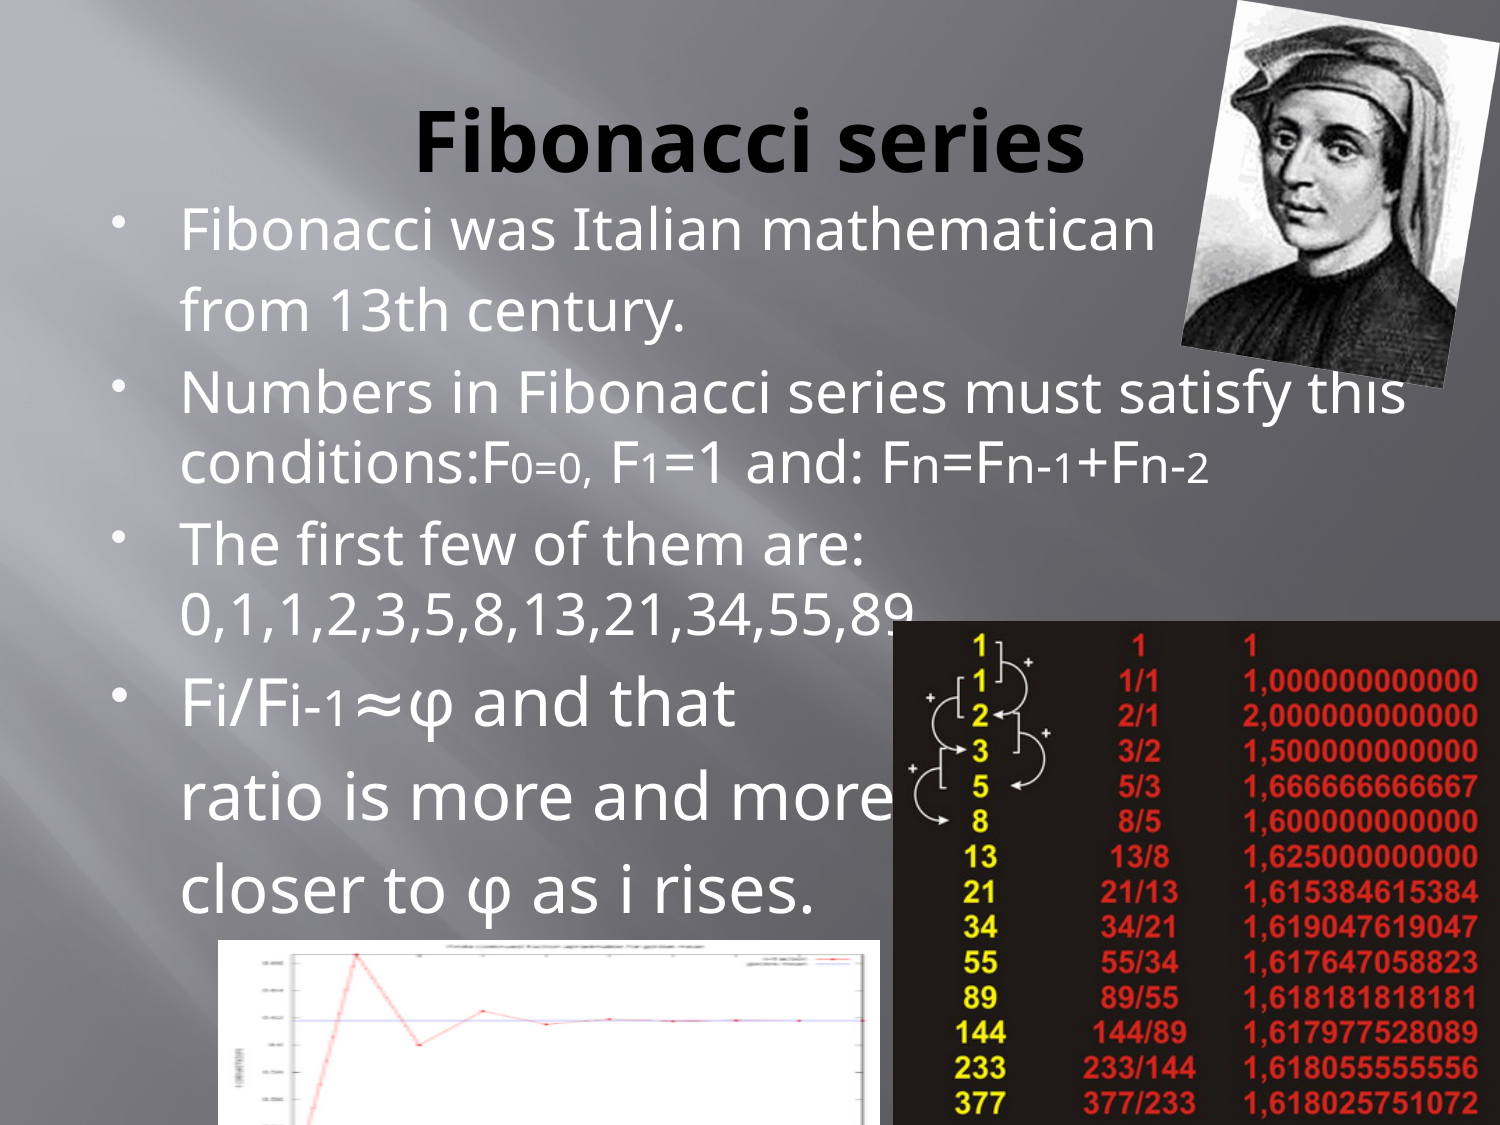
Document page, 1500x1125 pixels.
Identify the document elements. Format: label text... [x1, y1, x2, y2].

picture [1181, 0, 1499, 388]
picture [218, 940, 881, 1125]
title Fibonacci series [75, 45, 1206, 184]
list Fibonacci was Italian mathematican from 13th century. Numbers in Fibonacci series must satisfy this conditions:F0=0, F1=1 and: Fn=Fn-1+Fn-2 The first few of them are: 0,1,1,2,3,5,8,13,21,34,55,89... Fi/Fi-1≈φ and that ratio is more and more closer to φ as i rises. [75, 184, 1425, 1035]
picture [893, 621, 1500, 1125]
